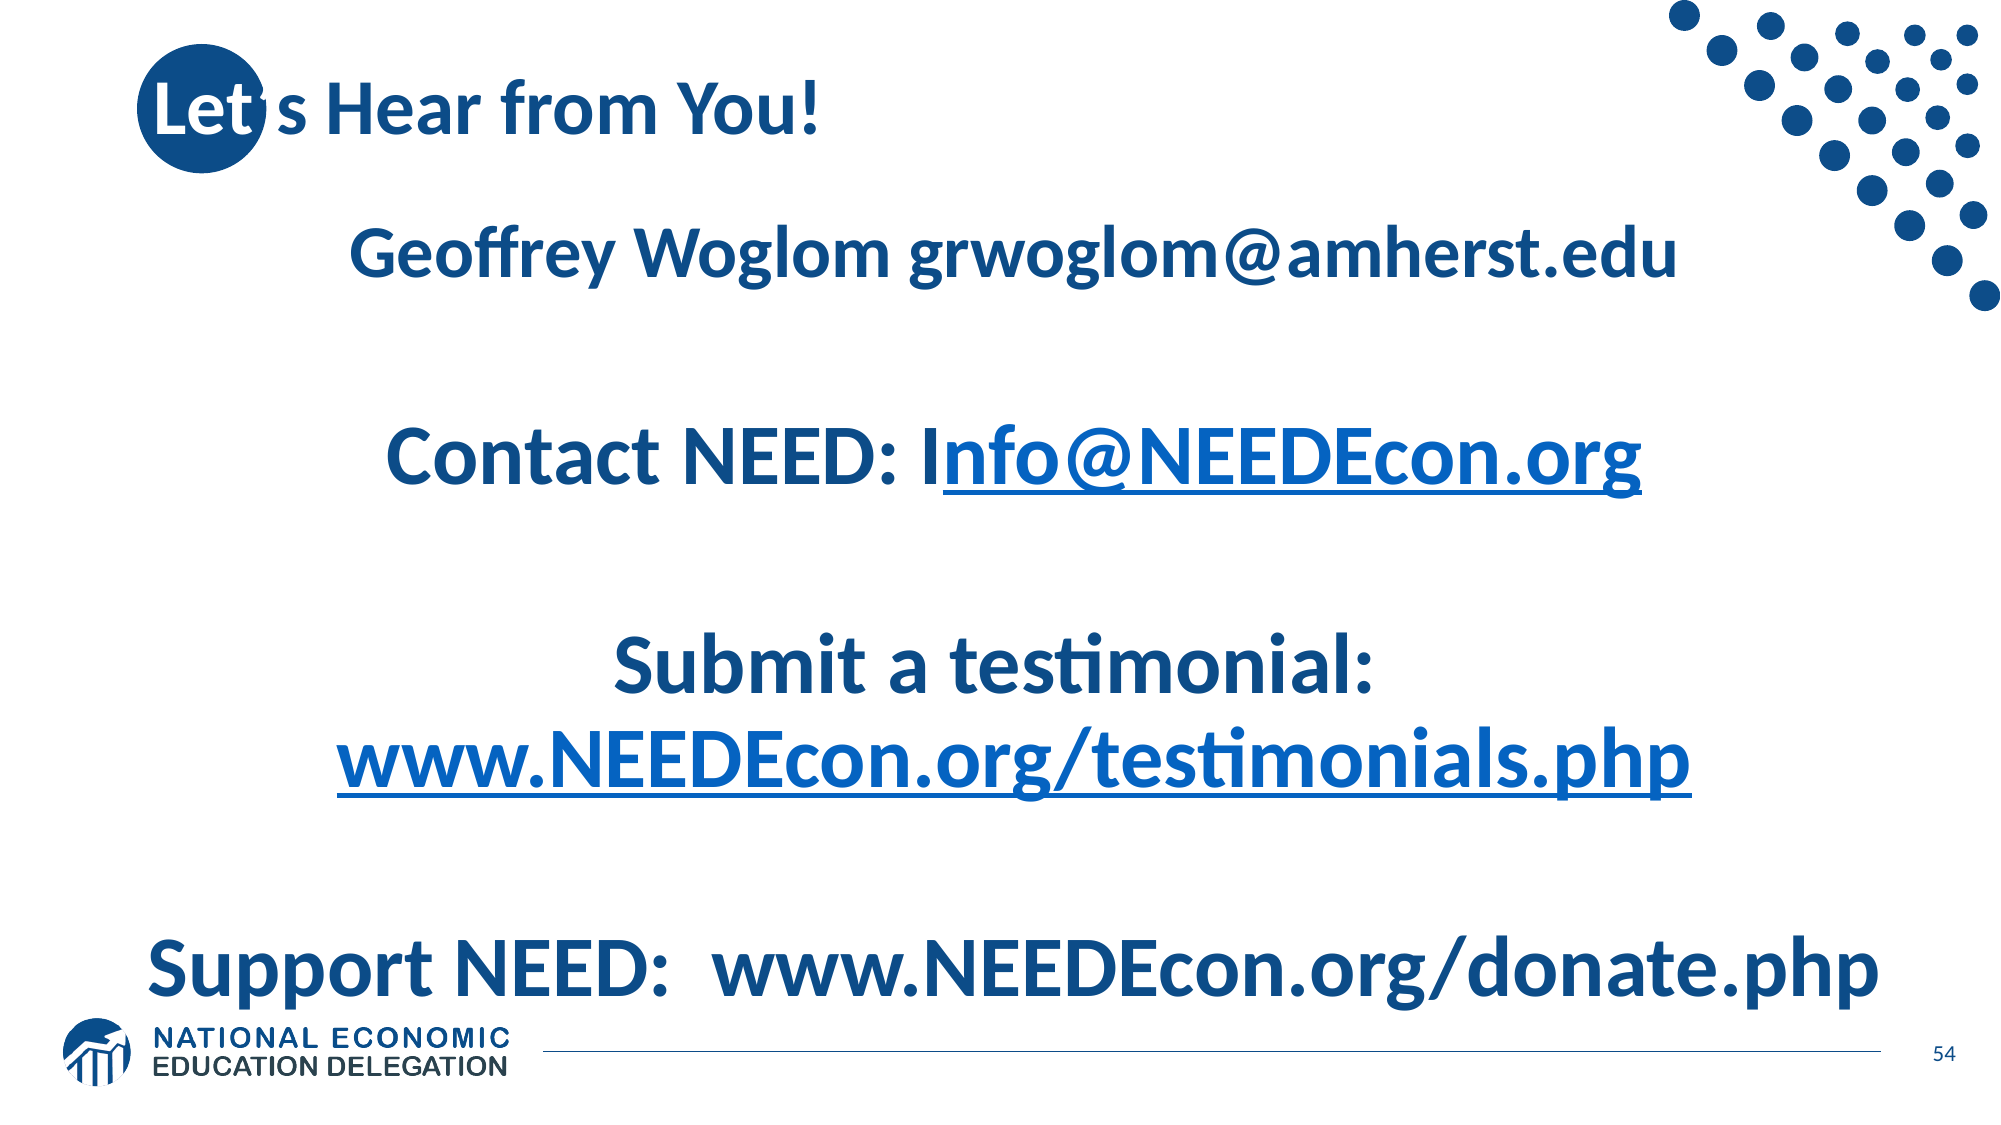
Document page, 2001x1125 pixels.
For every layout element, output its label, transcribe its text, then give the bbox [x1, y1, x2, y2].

list Geoffrey Woglom grwoglom@amherst.edu Contact NEED: Info@NEEDEcon.org Submit a testimonial: www.NEEDEcon.org/testimonials.php Support NEED: www.NEEDEcon.org/donate.php [106, 110, 1923, 1082]
picture [55, 1013, 520, 1091]
title Let’s Hear from You! [120, 0, 1846, 110]
slide_number 54 [1521, 1022, 1972, 1082]
